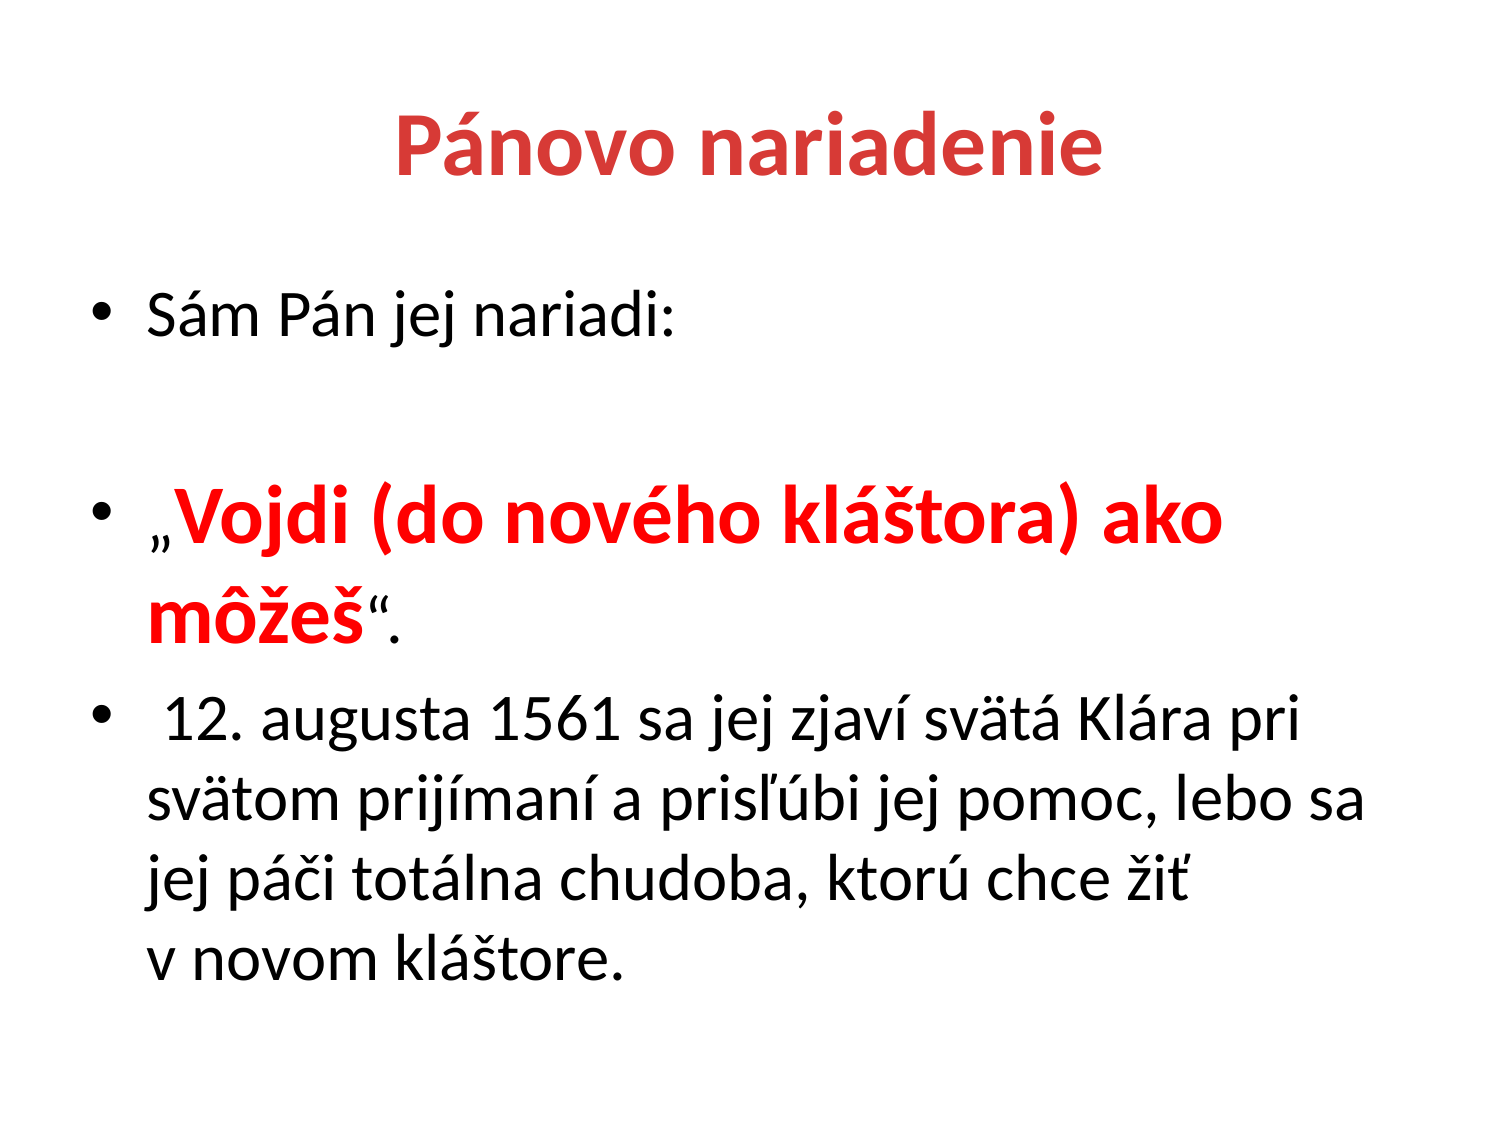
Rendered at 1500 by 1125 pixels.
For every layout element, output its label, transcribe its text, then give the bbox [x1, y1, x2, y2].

list Sám Pán jej nariadi: „Vojdi (do nového kláštora) ako môžeš“. 12. augusta 1561 sa jej zjaví svätá Klára pri svätom prijímaní a prisľúbi jej pomoc, lebo sa jej páči totálna chudoba, ktorú chce žiť v novom kláštore. [75, 262, 1425, 1005]
title Pánovo nariadenie [75, 45, 1425, 233]
